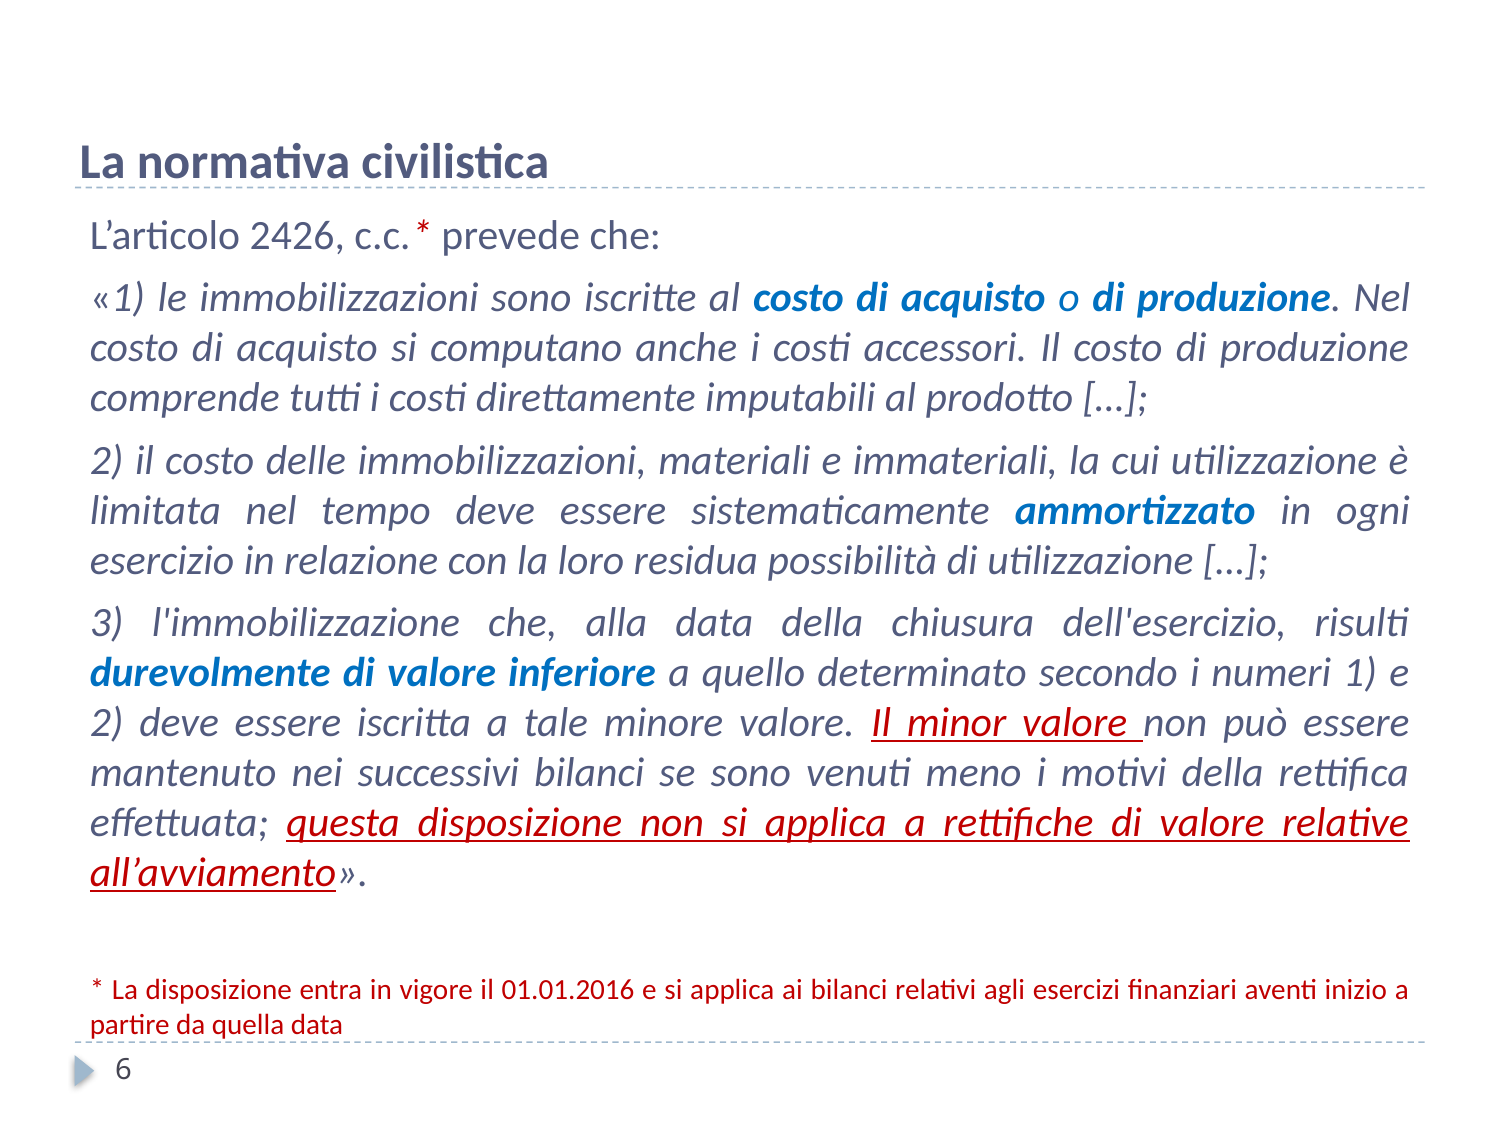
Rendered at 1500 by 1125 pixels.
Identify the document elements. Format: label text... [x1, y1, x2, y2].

text_box La normativa civilistica [64, 121, 1403, 197]
slide_number 6 [100, 1042, 426, 1103]
list L’articolo 2426, c.c.* prevede che: «1) le immobilizzazioni sono iscritte al costo di acquisto o di produzione. Nel costo di acquisto si computano anche i costi accessori. Il costo di produzione comprende tutti i costi direttamente imputabili al prodotto […]; 2) il costo delle immobilizzazioni, materiali e immateriali, la cui utilizzazione è limitata nel tempo deve essere sistematicamente ammortizzato in ogni esercizio in relazione con la loro residua possibilità di utilizzazione […]; 3) l'immobilizzazione che, alla data della chiusura dell'esercizio, risulti durevolmente di valore inferiore a quello determinato secondo i numeri 1) e 2) deve essere iscritta a tale minore valore. Il minor valore non può essere mantenuto nei successivi bilanci se sono venuti meno i motivi della rettifica effettuata; questa disposizione non si applica a rettifiche di valore relative all’avviamento». * La disposizione entra in vigore il 01.01.2016 e si applica ai bilanci relativi agli esercizi finanziari aventi inizio a partire da quella data [75, 200, 1425, 1059]
